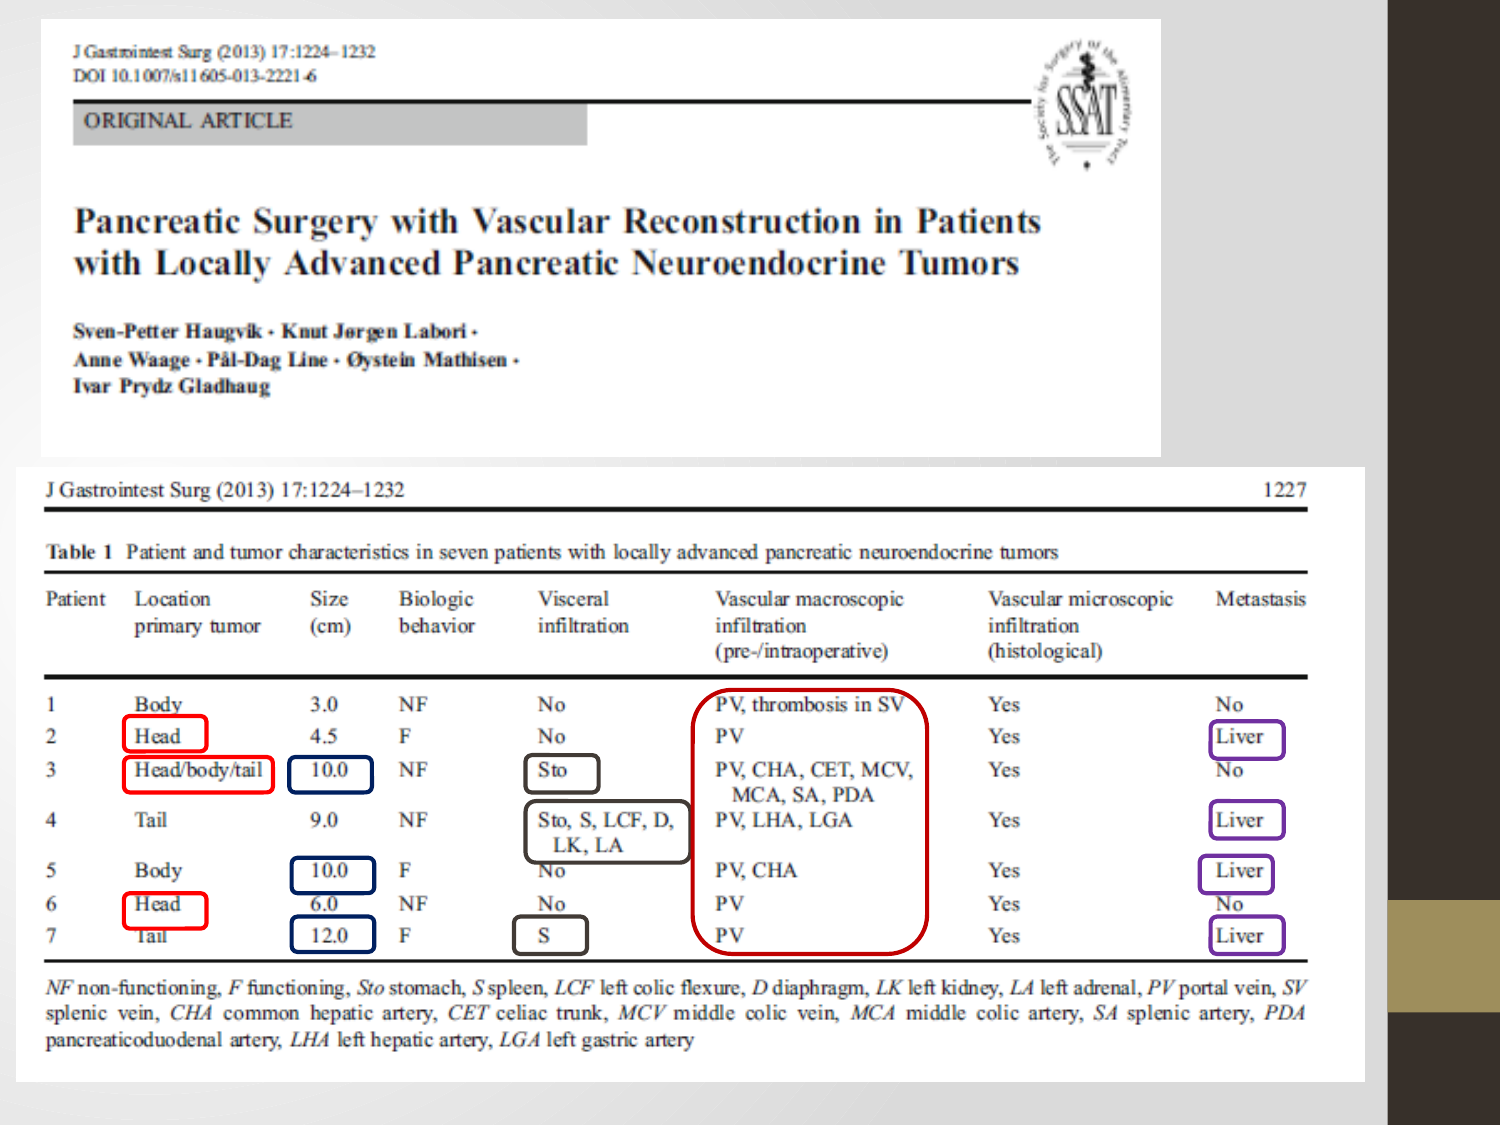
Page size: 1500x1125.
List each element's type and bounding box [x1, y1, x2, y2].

picture [16, 467, 1365, 1083]
list [40, 18, 1161, 457]
